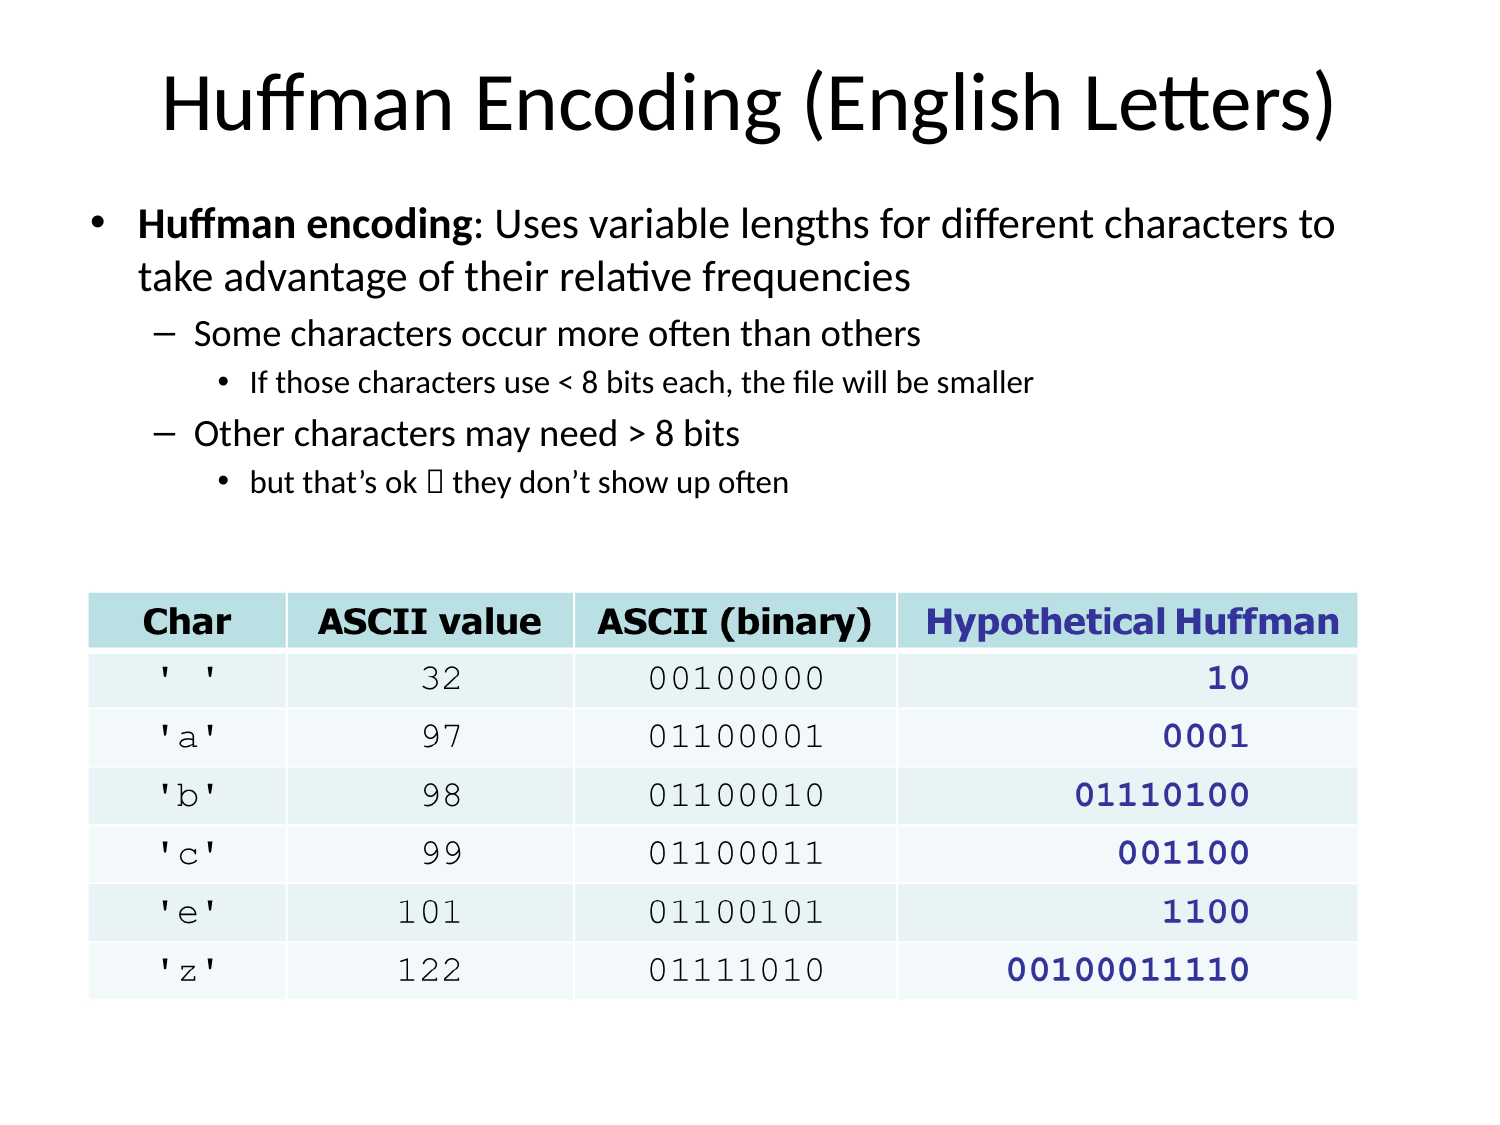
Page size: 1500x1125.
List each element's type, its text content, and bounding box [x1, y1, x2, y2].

title Huffman Encoding (English Letters) [75, 45, 1425, 150]
list Huffman encoding: Uses variable lengths for different characters to take advantage of their relative frequencies Some characters occur more often than others If those characters use < 8 bits each, the file will be smaller Other characters may need > 8 bits but that’s ok  they don’t show up often [75, 187, 1425, 513]
picture [87, 587, 1363, 1015]
